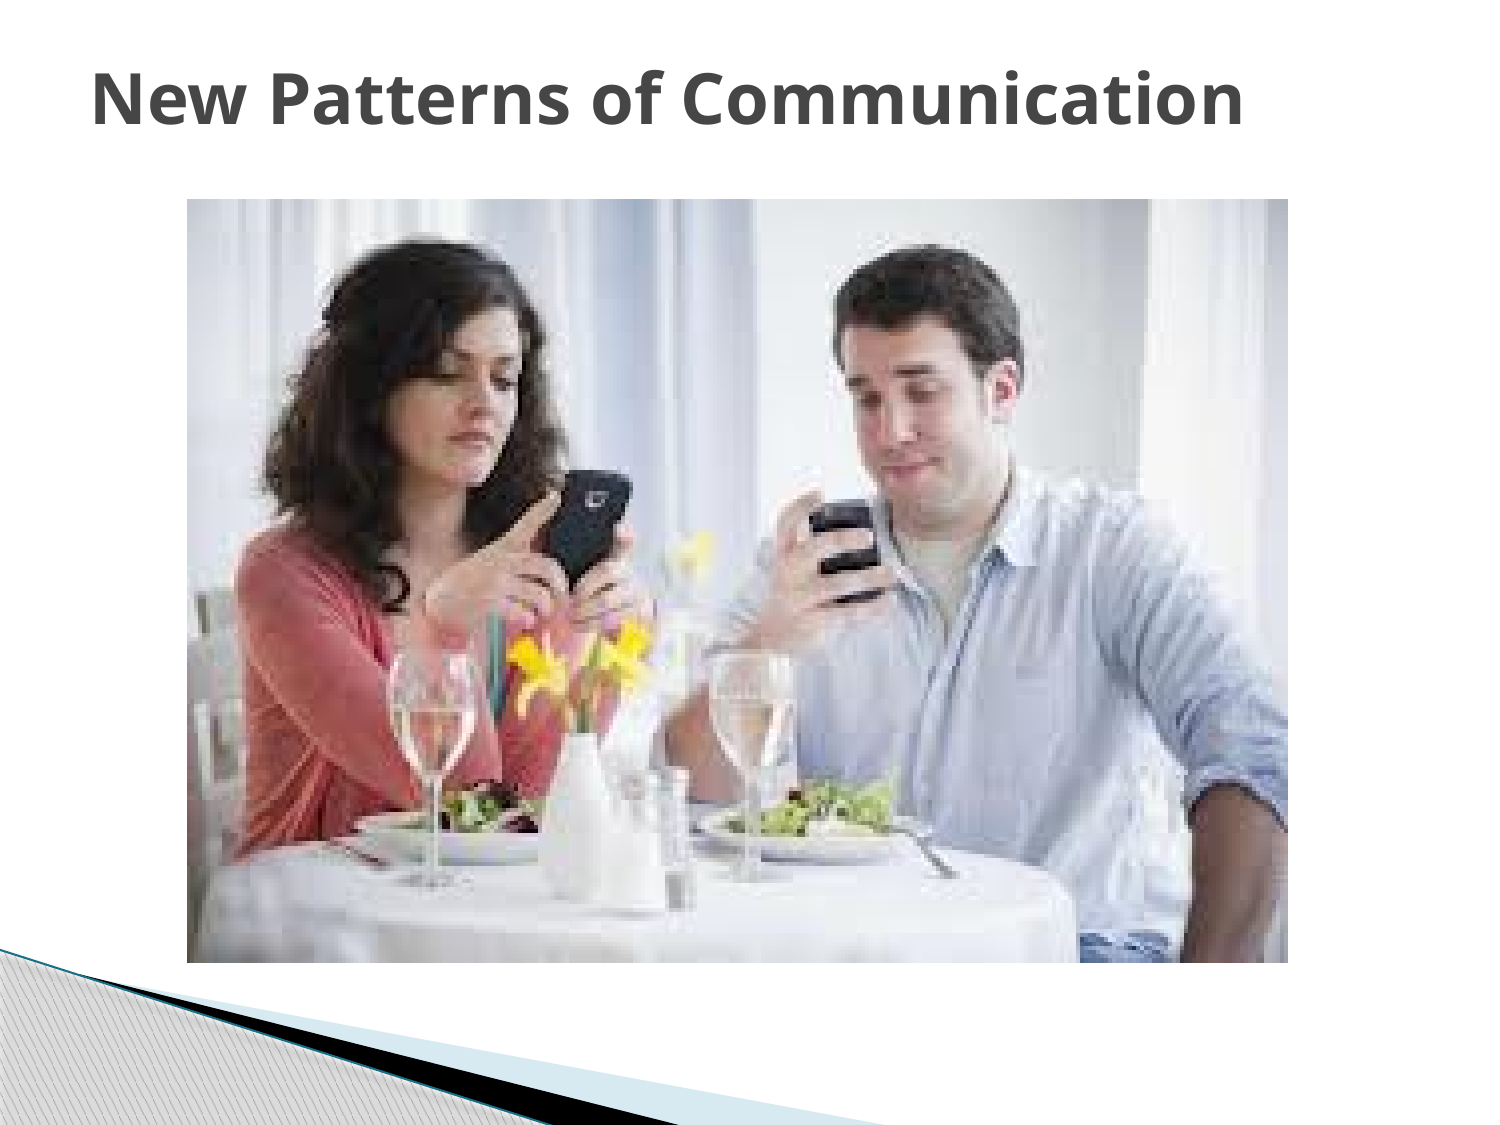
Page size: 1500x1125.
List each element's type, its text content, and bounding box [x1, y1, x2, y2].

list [187, 199, 1288, 963]
title New Patterns of Communication [75, 45, 1425, 233]
